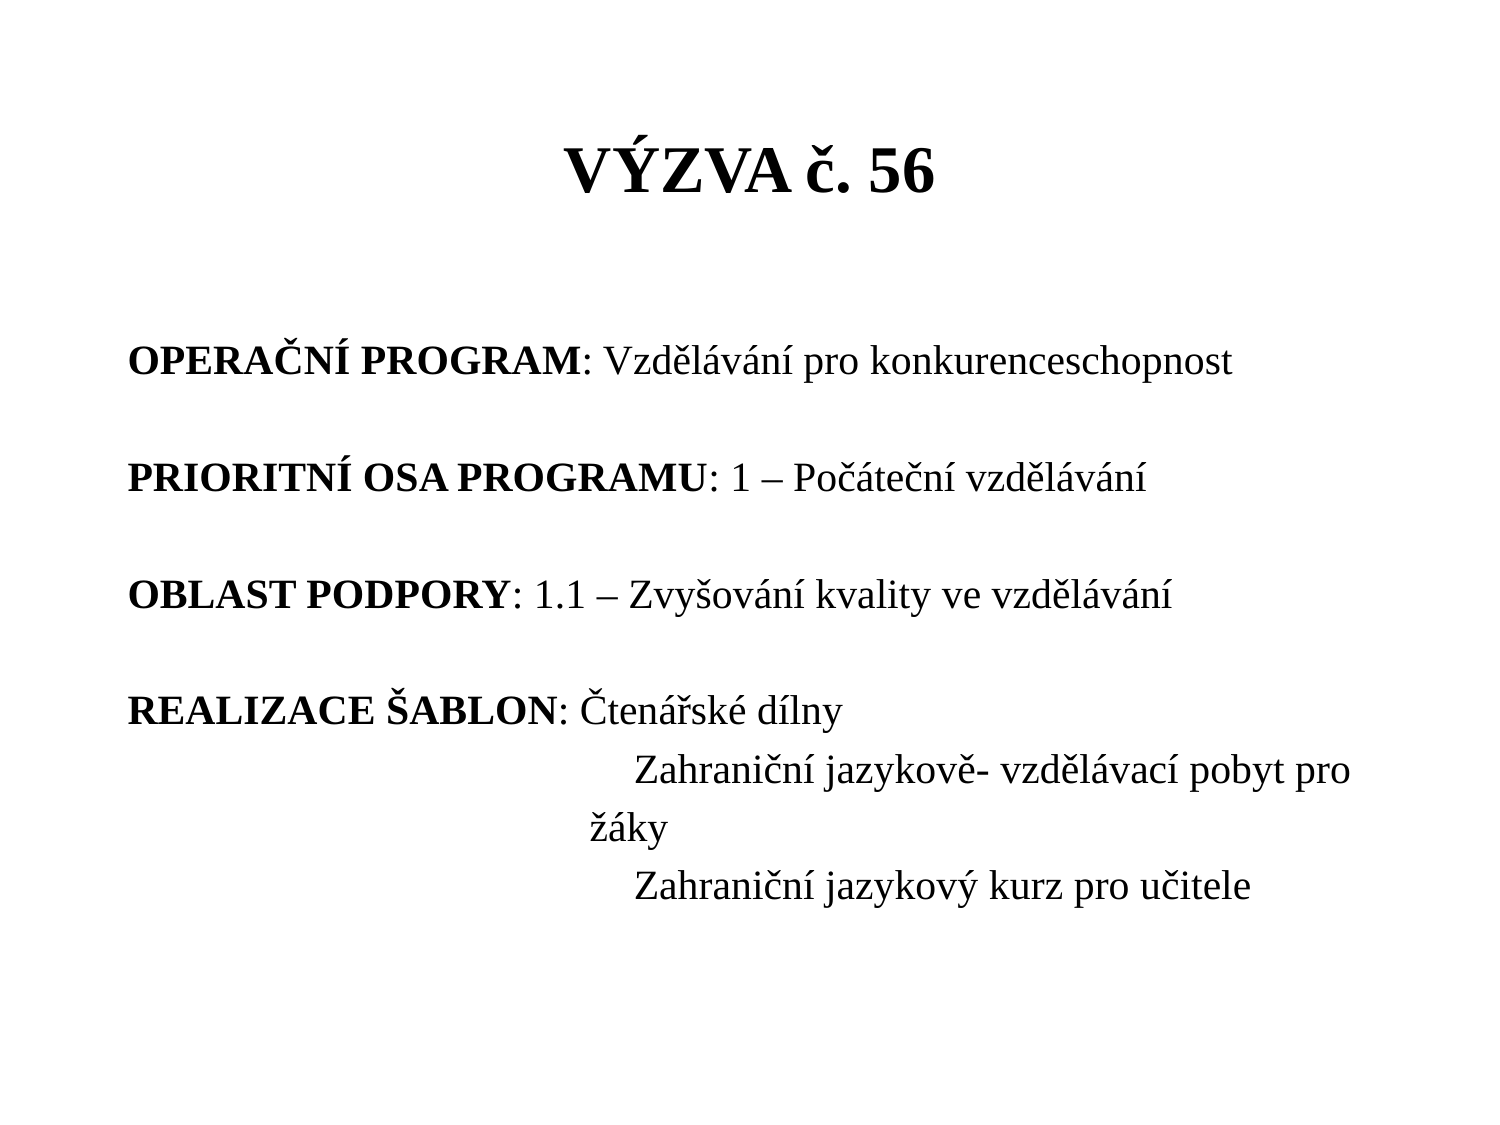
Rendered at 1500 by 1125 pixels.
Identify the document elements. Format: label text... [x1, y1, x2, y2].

title VÝZVA č. 56 [112, 99, 1388, 232]
list OPERAČNÍ PROGRAM: Vzdělávání pro konkurenceschopnost PRIORITNÍ OSA PROGRAMU: 1 – Počáteční vzdělávání OBLAST PODPORY: 1.1 – Zvyšování kvality ve vzdělávání REALIZACE ŠABLON: Čtenářské dílny Zahraniční jazykově- vzdělávací pobyt pro žáky Zahraniční jazykový kurz pro učitele [112, 266, 1388, 1001]
